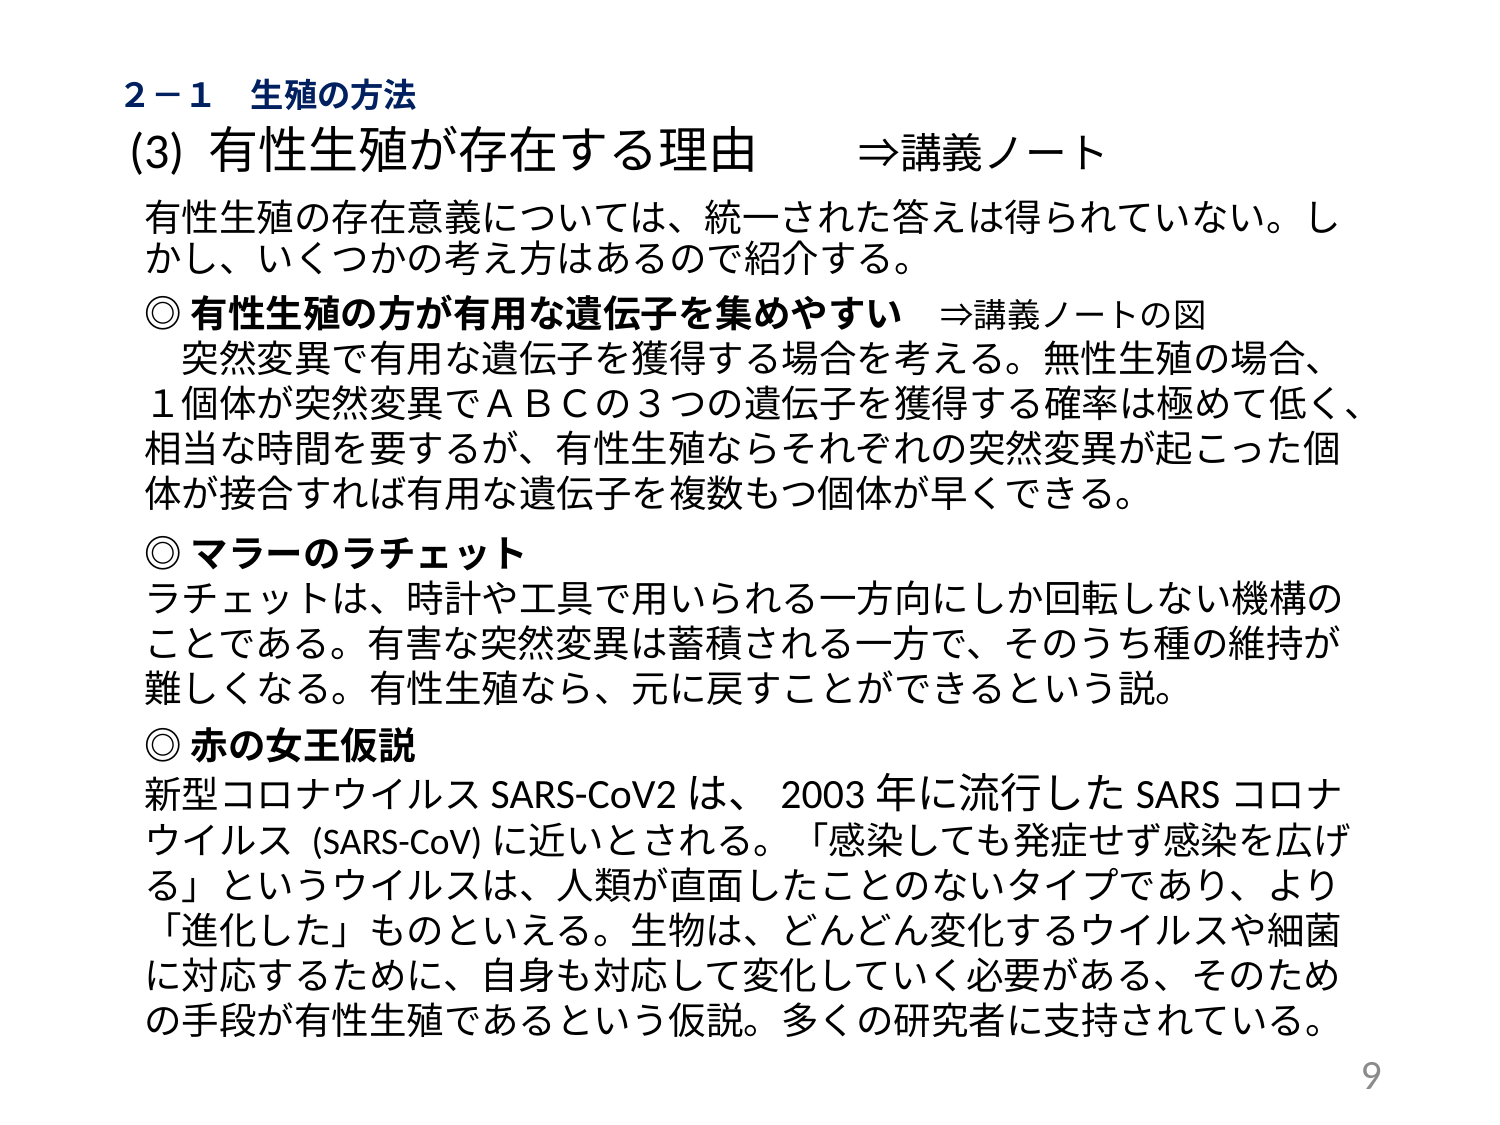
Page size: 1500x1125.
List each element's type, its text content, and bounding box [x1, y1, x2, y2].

text_box 有性生殖の存在意義については、統一された答えは得られていない。しかし、いくつかの考え方はあるので紹介する。 [129, 189, 1371, 282]
slide_number 9 [1059, 1042, 1397, 1103]
list ２－１ 生殖の方法 (3) 有性生殖が存在する理由 ⇒講義ノート [103, 92, 1397, 201]
text_box ◎有性生殖の方が有用な遺伝子を集めやすい ⇒講義ノートの図 突然変異で有用な遺伝子を獲得する場合を考える。無性生殖の場合、１個体が突然変異でＡＢＣの３つの遺伝子を獲得する確率は極めて低く、相当な時間を要するが、有性生殖ならそれぞれの突然変異が起こった個体が接合すれば有用な遺伝子を複数もつ個体が早くできる。 ◎マラーのラチェット ラチェットは、時計や工具で用いられる一方向にしか回転しない機構のことである。有害な突然変異は蓄積される一方で、そのうち種の維持が難しくなる。有性生殖なら、元に戻すことができるという説。 ◎赤の女王仮説 新型コロナウイルスSARS-CoV2は、2003年に流行したSARSコロナウイルス (SARS-CoV)に近いとされる。「感染しても発症せず感染を広げる」というウイルスは、人類が直面したことのないタイプであり、より「進化した」ものといえる。生物は、どんどん変化するウイルスや細菌に対応するために、自身も対応して変化していく必要がある、そのための手段が有性生殖であるという仮説。多くの研究者に支持されている。 [129, 282, 1371, 1050]
